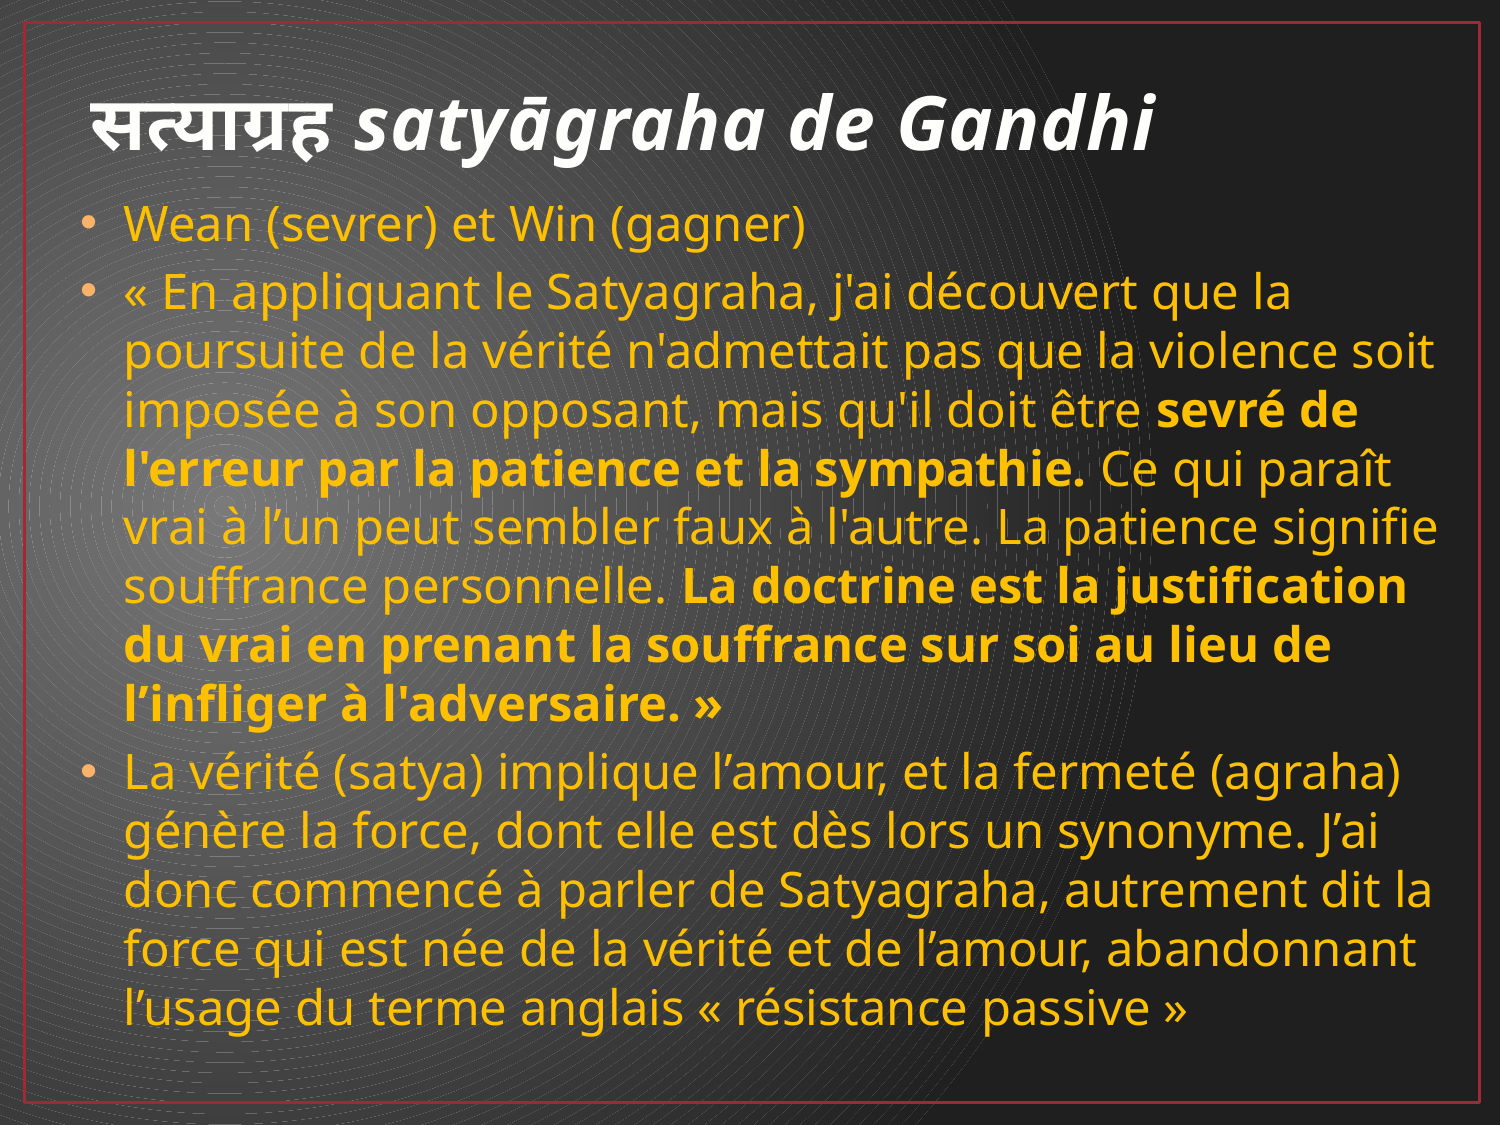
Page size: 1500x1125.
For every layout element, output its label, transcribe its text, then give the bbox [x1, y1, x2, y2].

list Wean (sevrer) et Win (gagner) « En appliquant le Satyagraha, j'ai découvert que la poursuite de la vérité n'admettait pas que la violence soit imposée à son opposant, mais qu'il doit être sevré de l'erreur par la patience et la sympathie. Ce qui paraît vrai à l’un peut sembler faux à l'autre. La patience signifie souffrance personnelle. La doctrine est la justification du vrai en prenant la souffrance sur soi au lieu de l’infliger à l'adversaire. » La vérité (satya) implique l’amour, et la fermeté (agraha) génère la force, dont elle est dès lors un synonyme. J’ai donc commencé à parler de Satyagraha, autrement dit la force qui est née de la vérité et de l’amour, abandonnant l’usage du terme anglais « résistance passive » [64, 184, 1471, 1094]
title सत्याग्रह satyāgraha de Gandhi [75, 45, 1425, 173]
